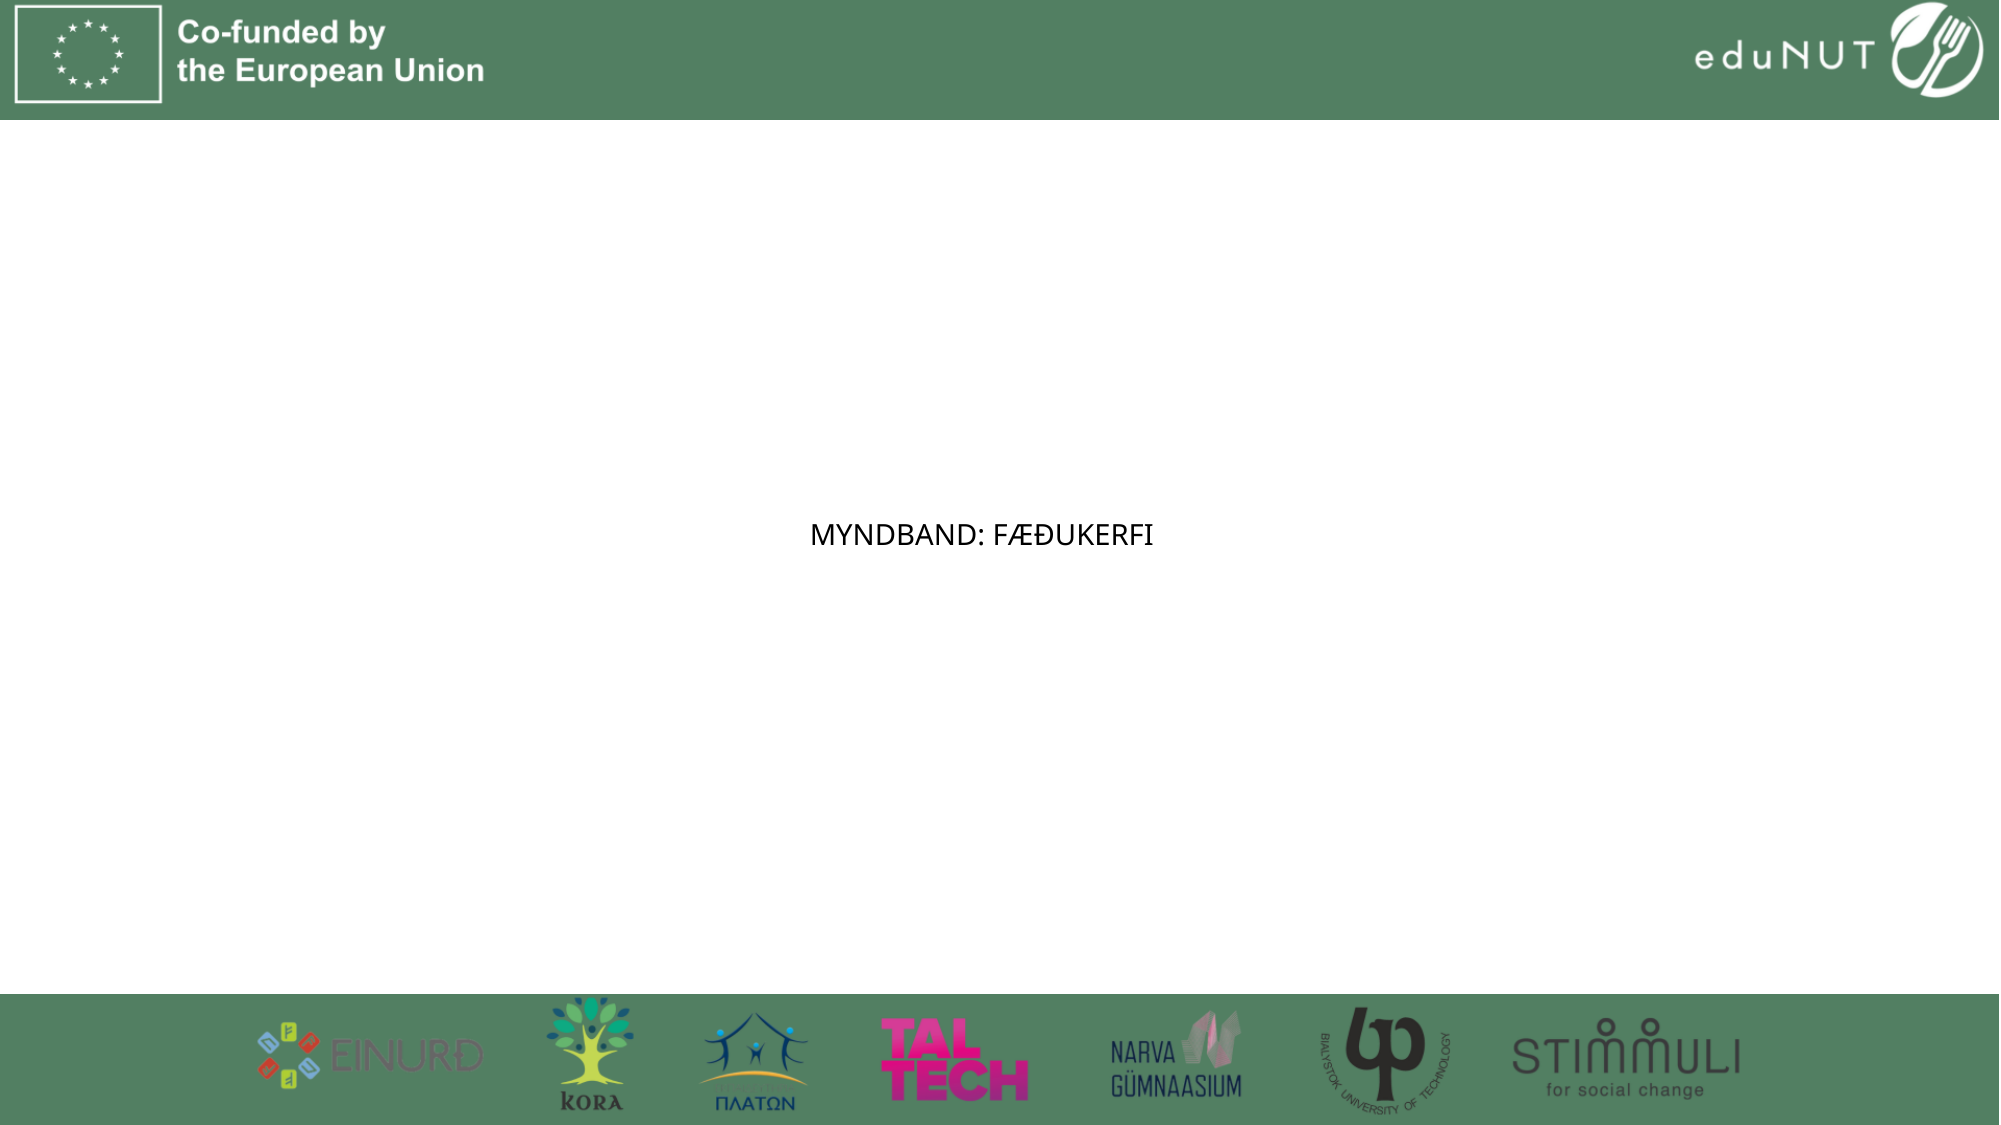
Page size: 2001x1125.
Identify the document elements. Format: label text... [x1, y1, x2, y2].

text_box MYNDBAND: FÆÐUKERFI [809, 516, 1257, 552]
picture [0, 0, 1999, 120]
picture [0, 994, 1999, 1125]
